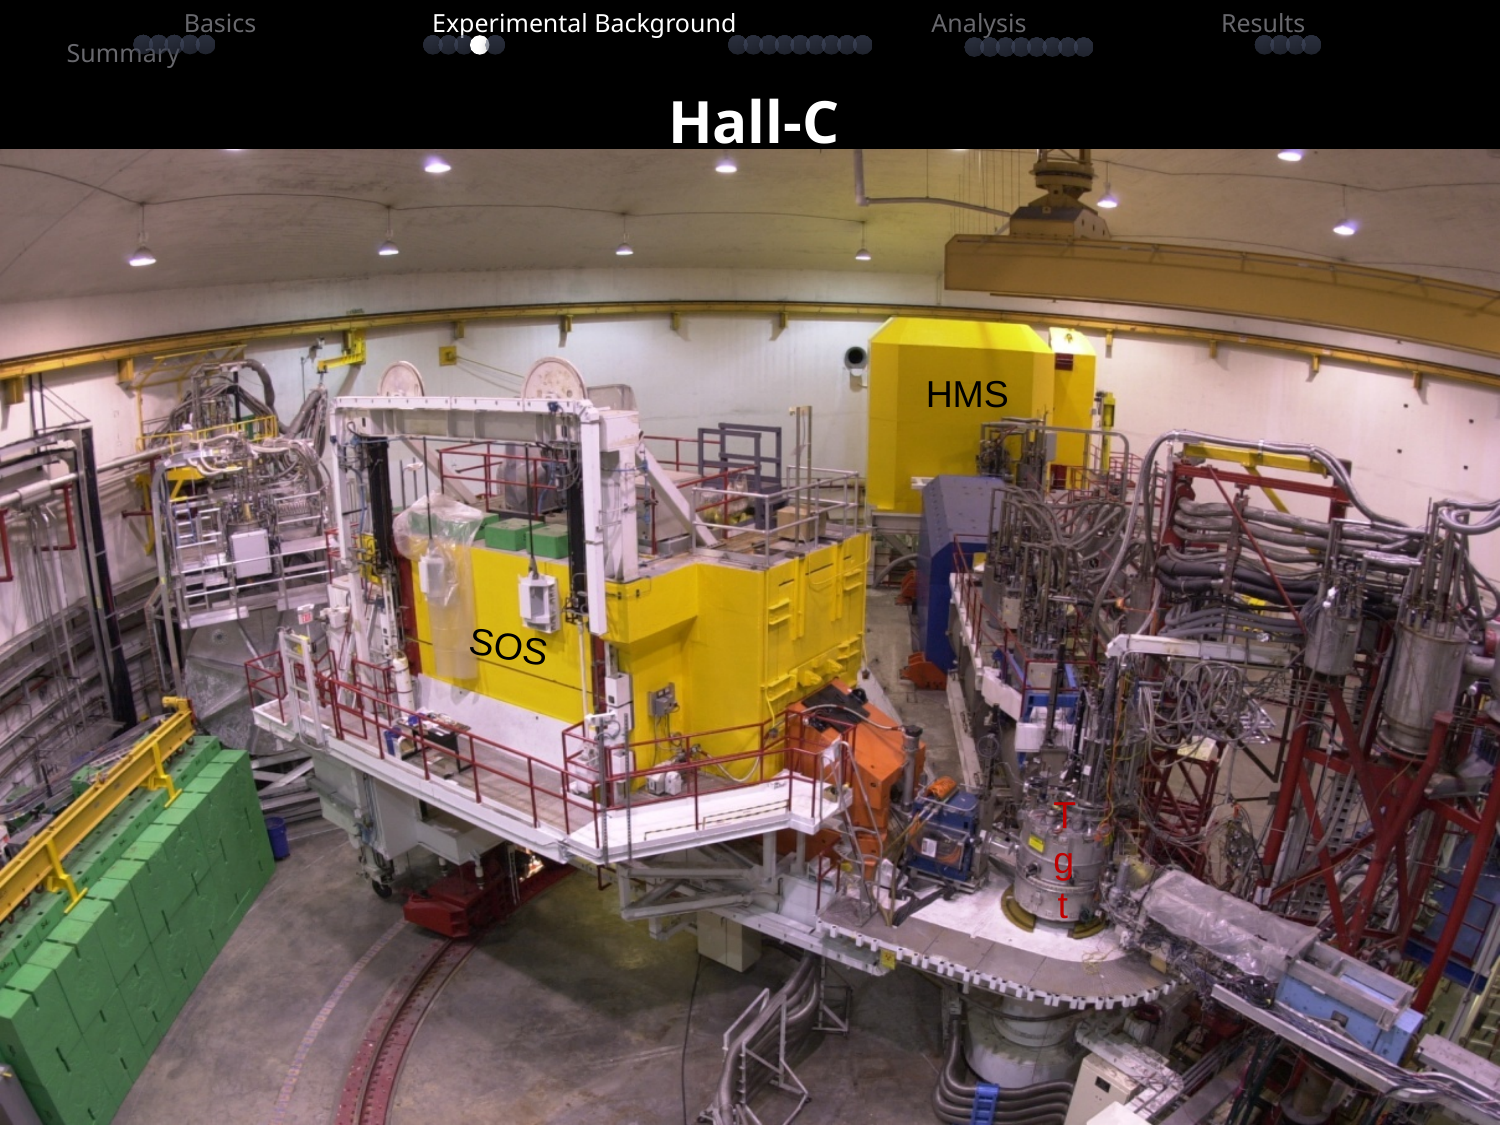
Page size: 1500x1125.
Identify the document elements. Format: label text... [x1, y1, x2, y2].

title Hall-C [0, 70, 1500, 149]
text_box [0, 149, 1500, 1125]
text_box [0, 0, 1500, 63]
